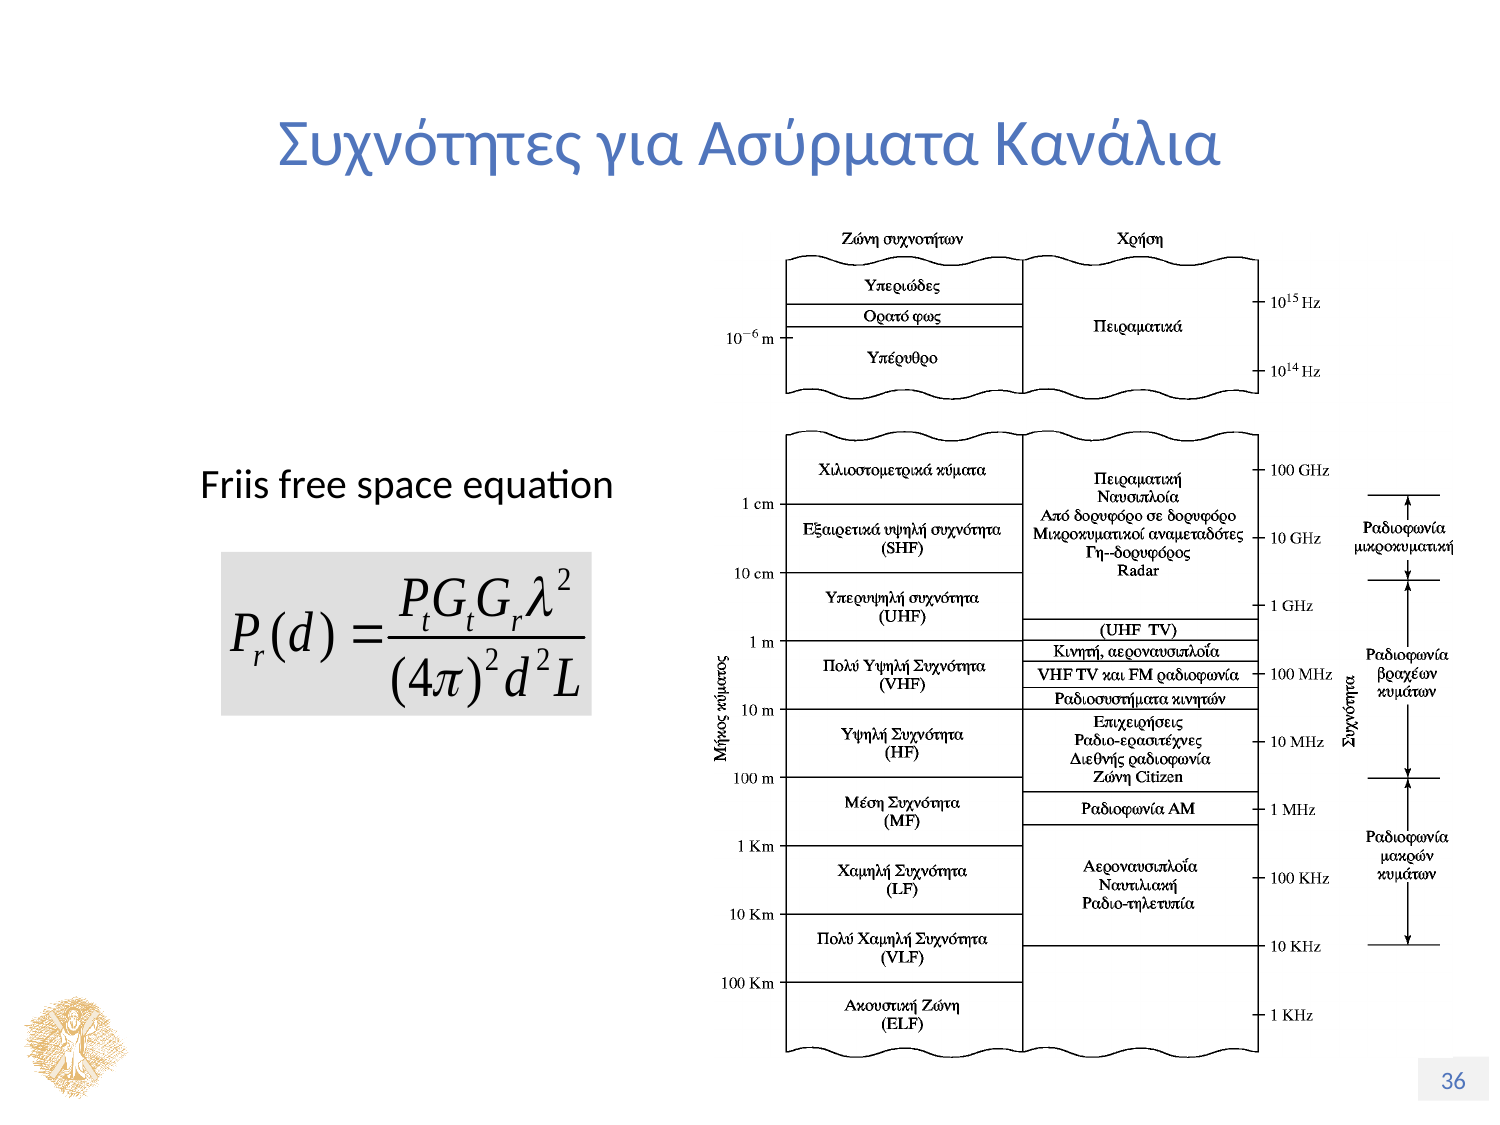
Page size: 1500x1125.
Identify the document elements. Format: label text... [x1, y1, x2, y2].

picture [17, 986, 137, 1103]
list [220, 551, 592, 716]
title Συχνότητες για Ασύρματα Κανάλια [75, 45, 1425, 233]
text_box Friis free space equation [147, 449, 668, 515]
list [714, 232, 1453, 1058]
